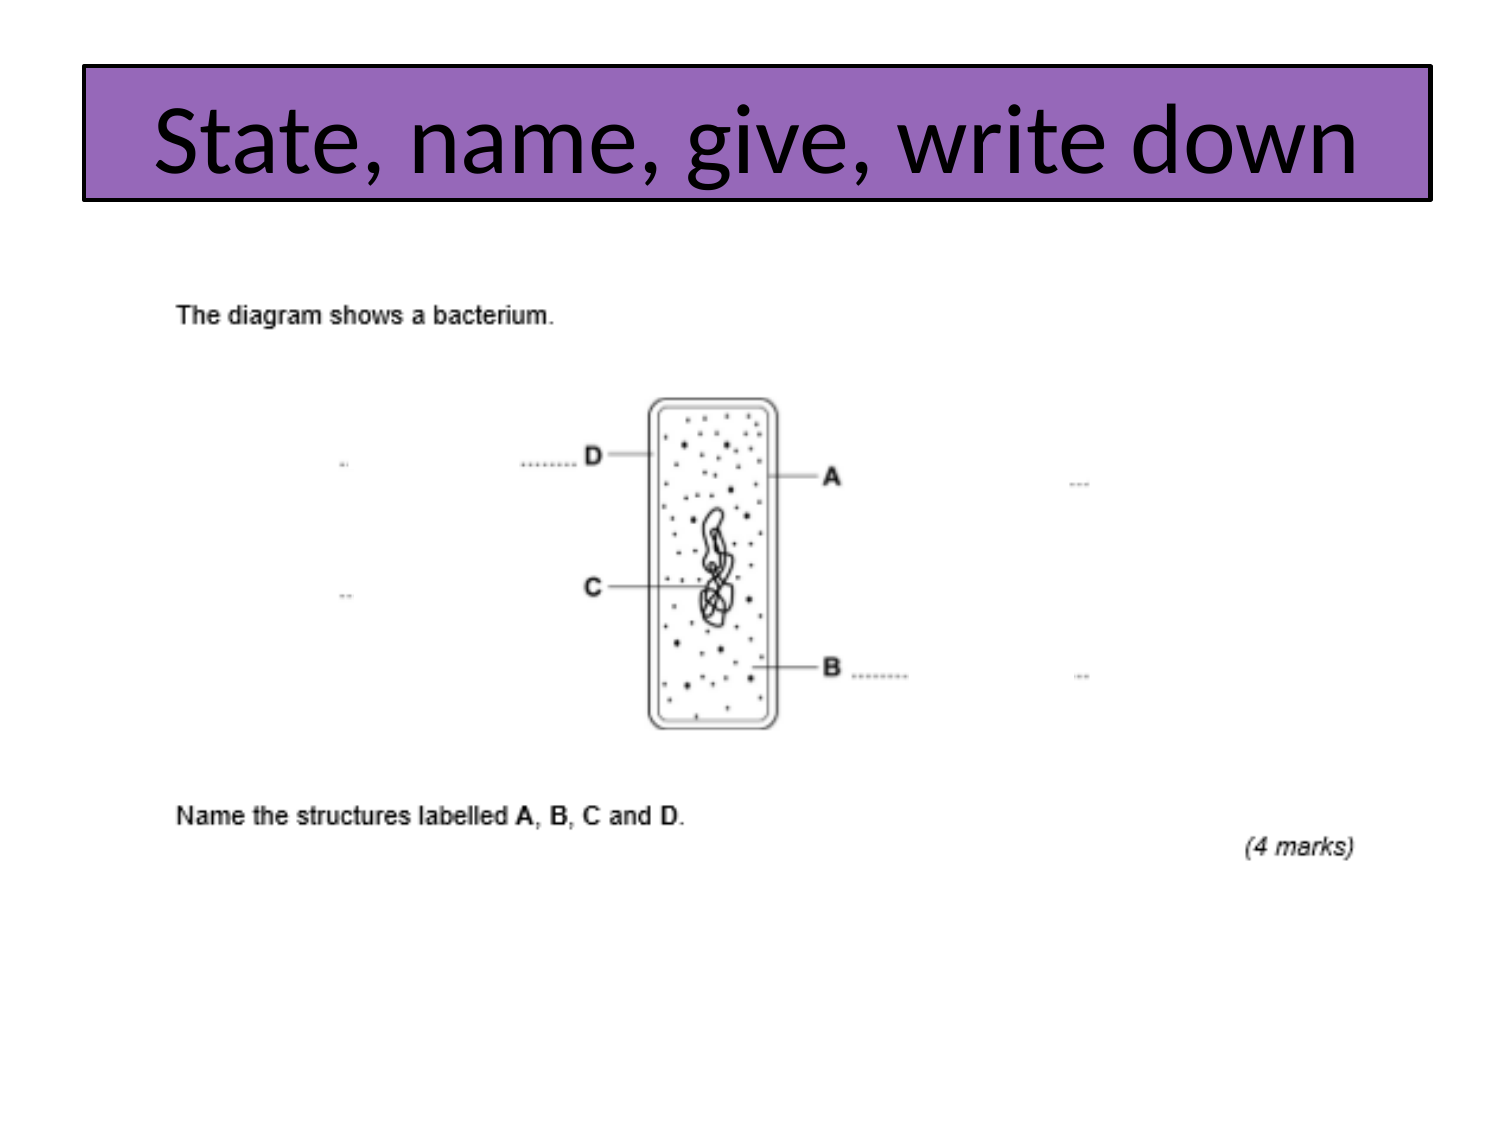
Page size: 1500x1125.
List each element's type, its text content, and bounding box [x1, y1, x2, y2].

picture [111, 262, 1389, 901]
text_box State, name, give, write down [82, 64, 1433, 202]
